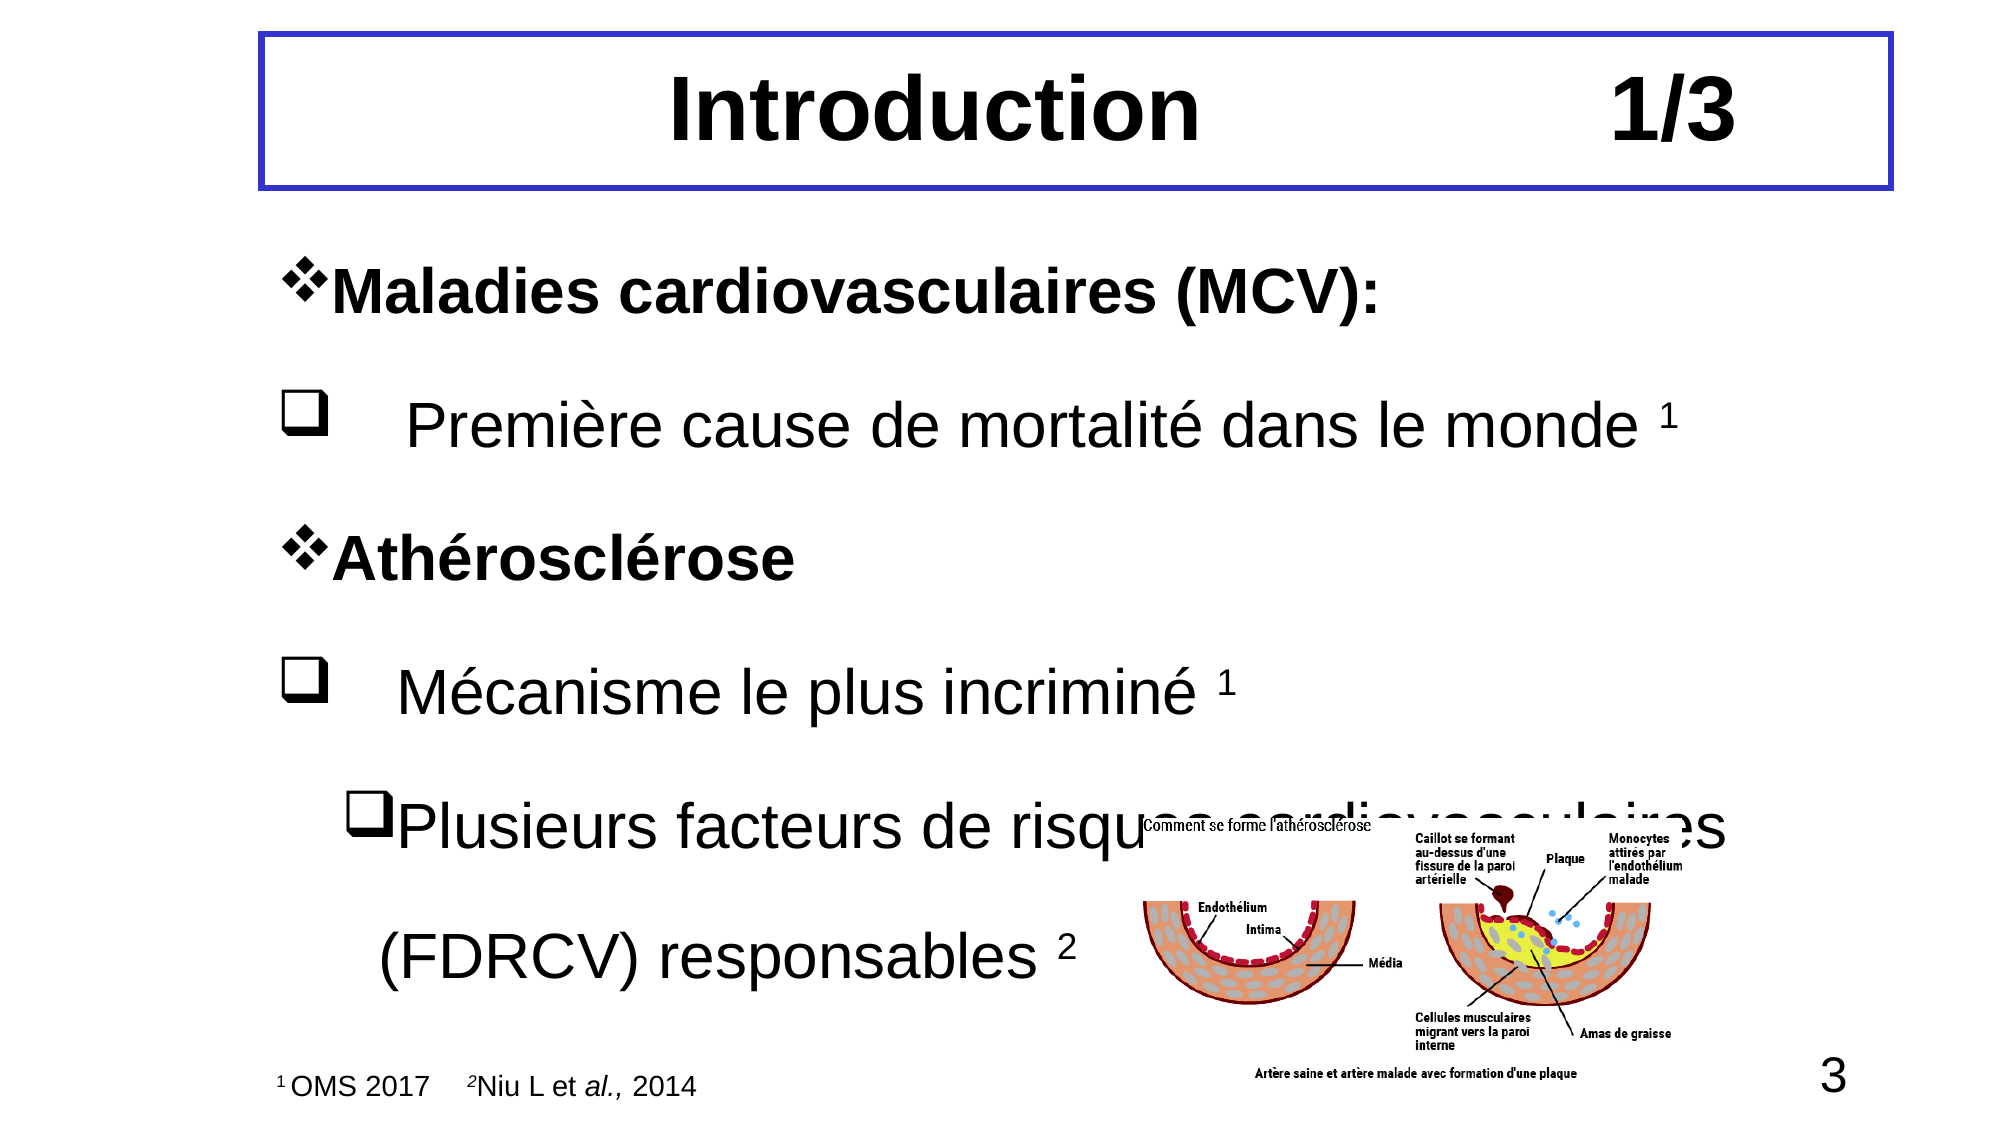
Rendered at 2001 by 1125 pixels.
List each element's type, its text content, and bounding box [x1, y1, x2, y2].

text_box 1 OMS 2017 2Niu L et al., 2014 . [261, 1059, 1413, 1125]
slide_number 3 [1412, 1042, 1863, 1103]
list Maladies cardiovasculaires (MCV): Première cause de mortalité dans le monde 1 Athérosclérose Mécanisme le plus incriminé 1 Plusieurs facteurs de risques cardiovasculaires (FDRCV) responsables 2 [261, 189, 1891, 1034]
text_box Introduction 1/3 [261, 33, 1892, 189]
picture [1143, 818, 1682, 1080]
